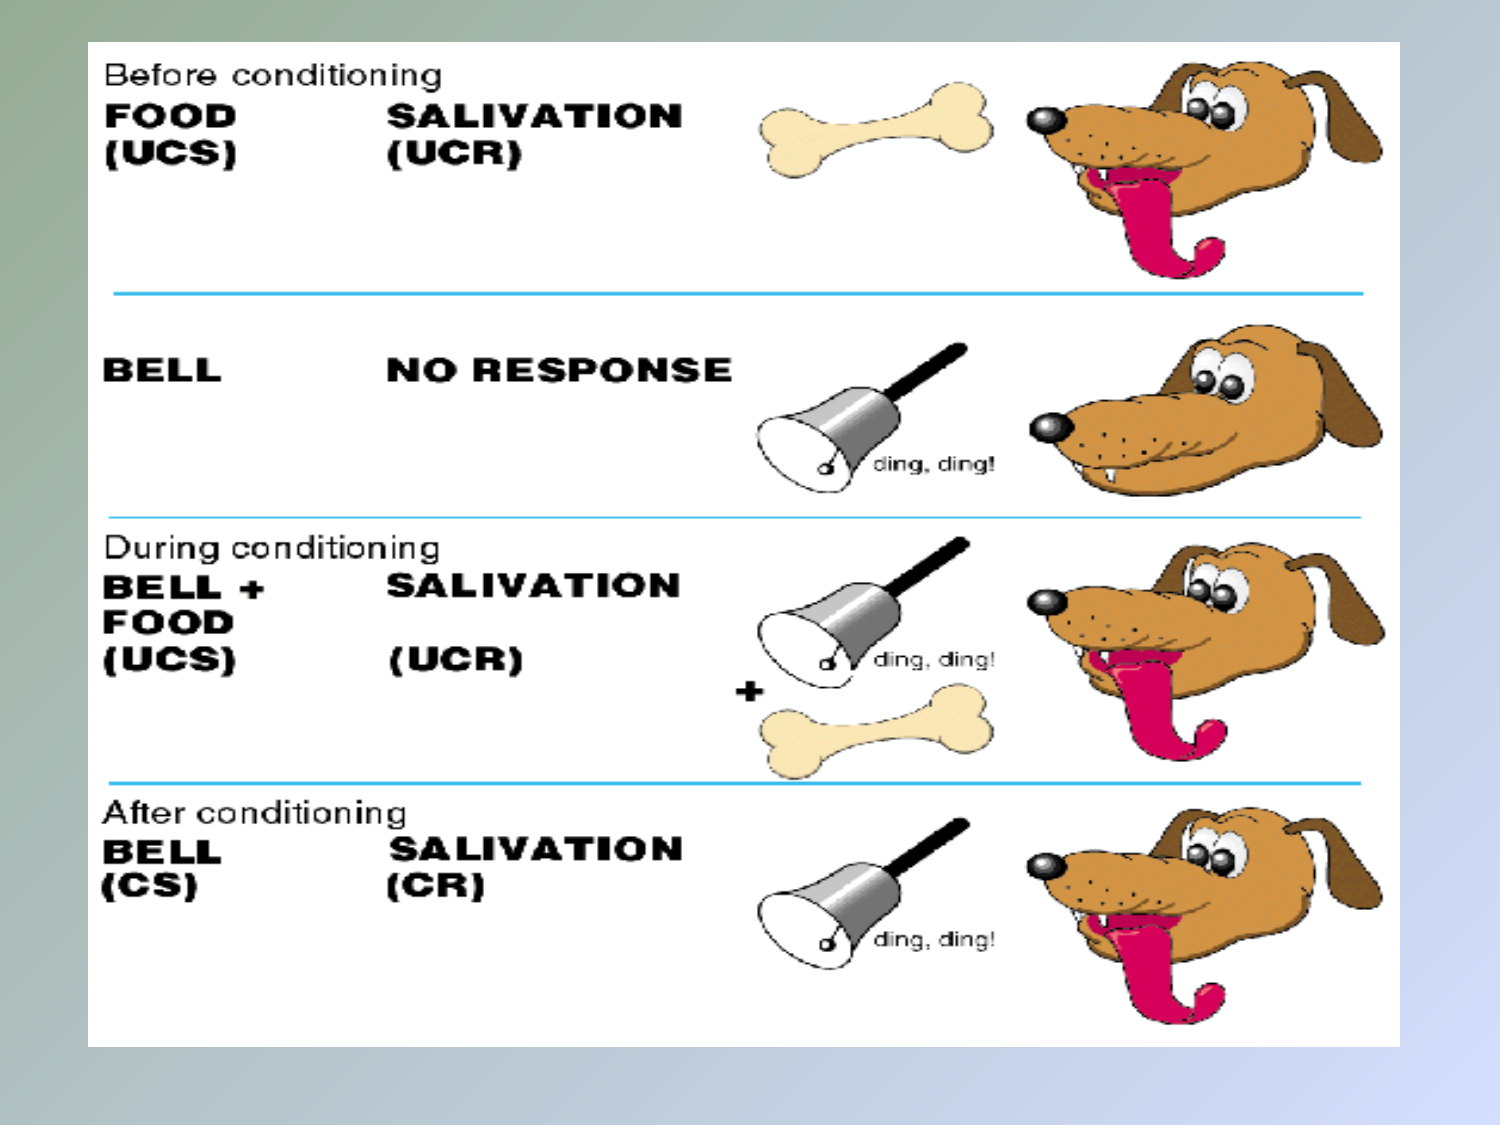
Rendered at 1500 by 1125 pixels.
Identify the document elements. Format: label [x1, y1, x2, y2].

picture [88, 42, 1400, 1047]
